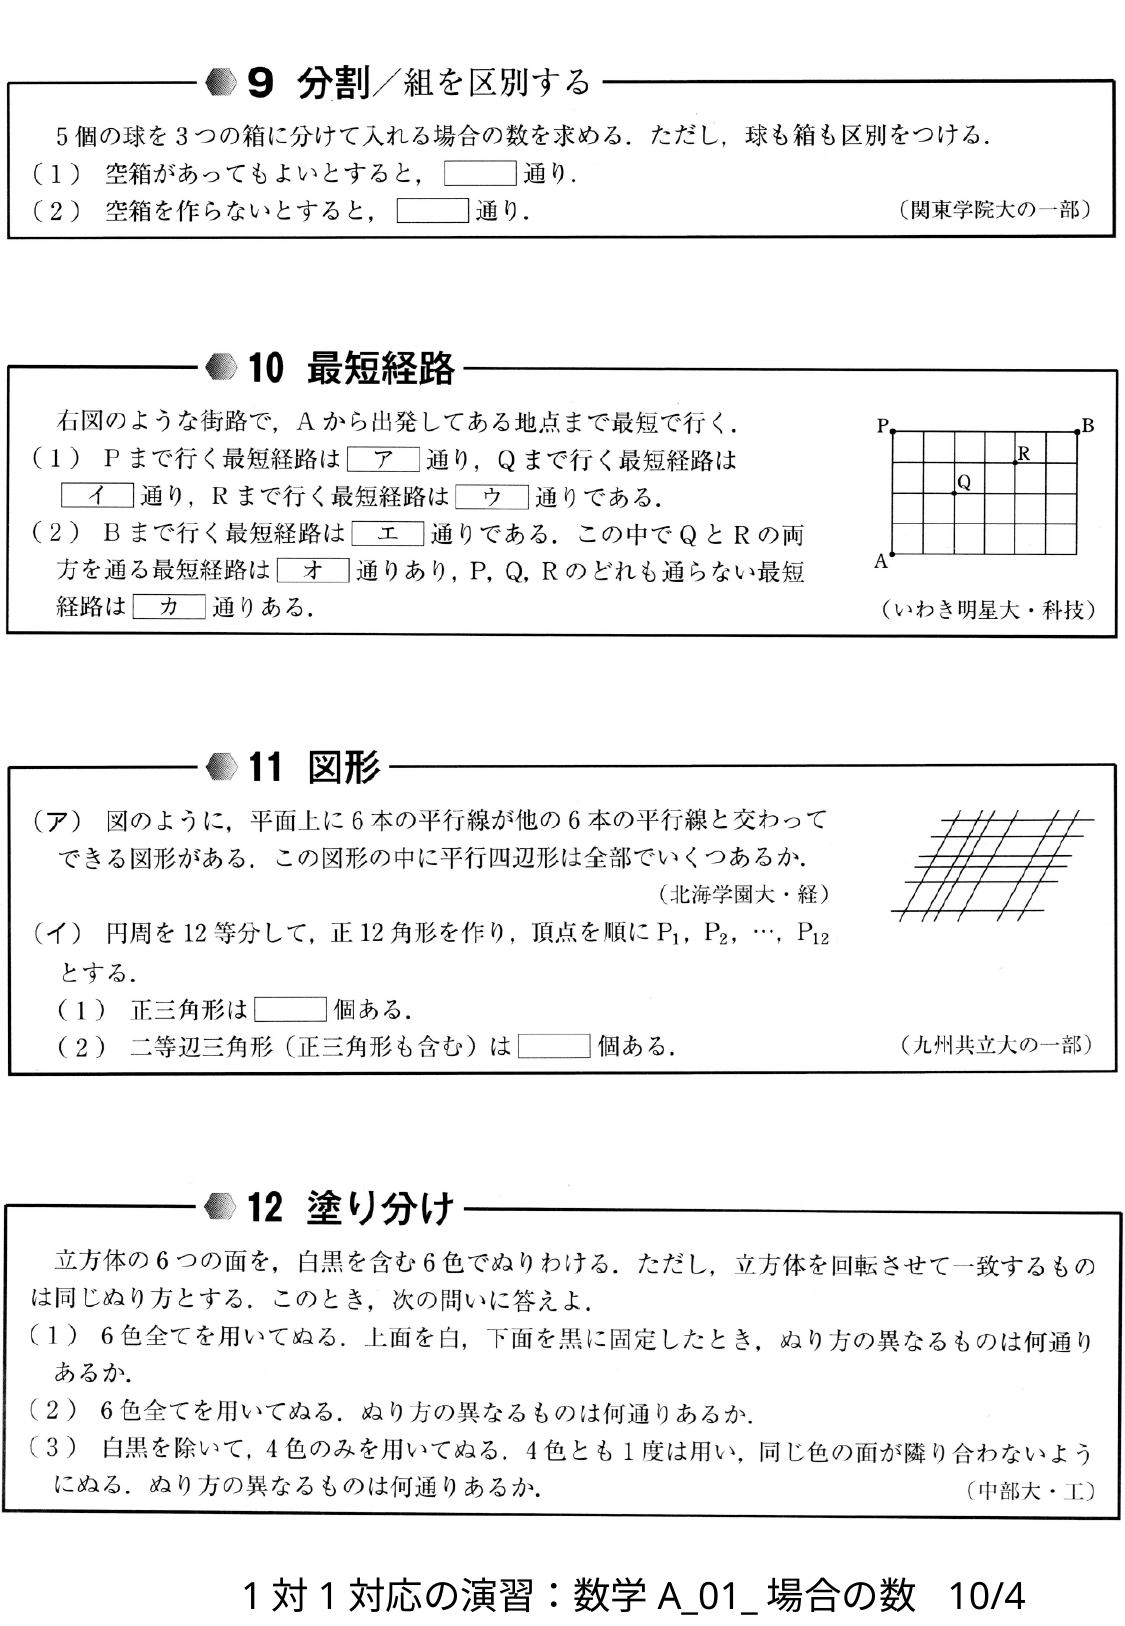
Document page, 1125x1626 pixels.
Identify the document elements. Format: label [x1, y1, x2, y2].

picture [0, 346, 1125, 643]
picture [0, 60, 1125, 246]
picture [0, 1179, 1125, 1524]
picture [0, 743, 1125, 1079]
